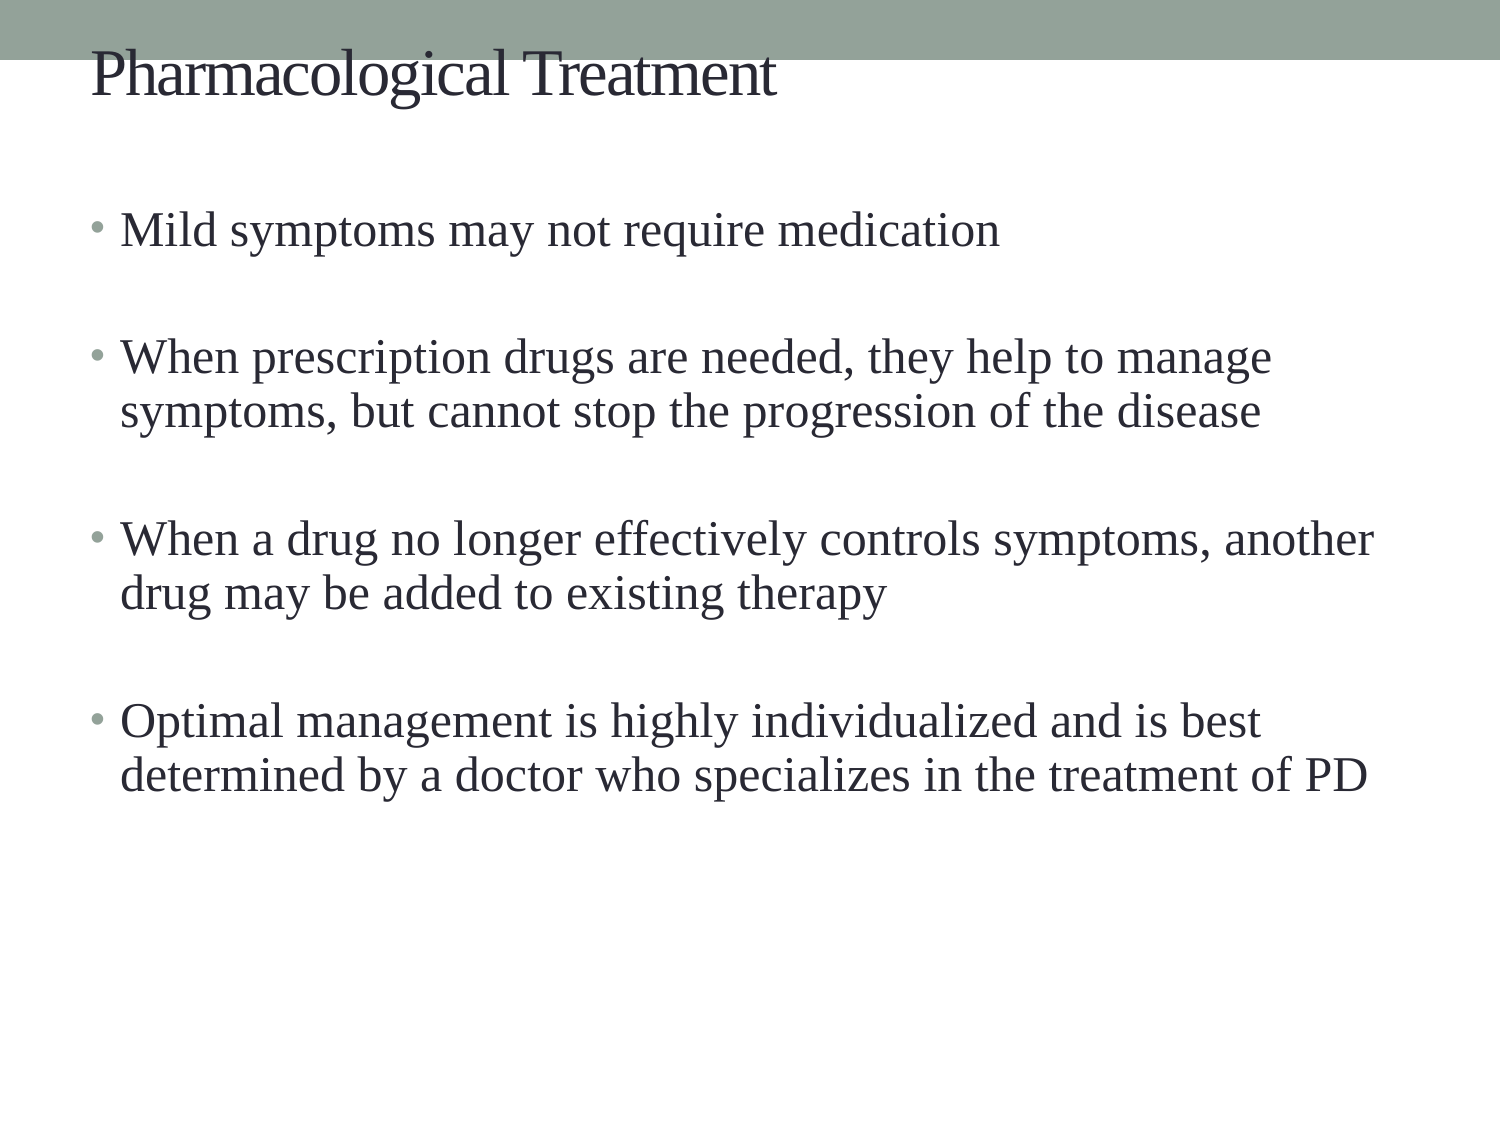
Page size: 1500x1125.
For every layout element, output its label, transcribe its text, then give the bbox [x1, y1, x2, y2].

title Pharmacological Treatment [75, 0, 1425, 125]
list Mild symptoms may not require medication When prescription drugs are needed, they help to manage symptoms, but cannot stop the progression of the disease When a drug no longer effectively controls symptoms, another drug may be added to existing therapy Optimal management is highly individualized and is best determined by a doctor who specializes in the treatment of PD [75, 125, 1425, 986]
